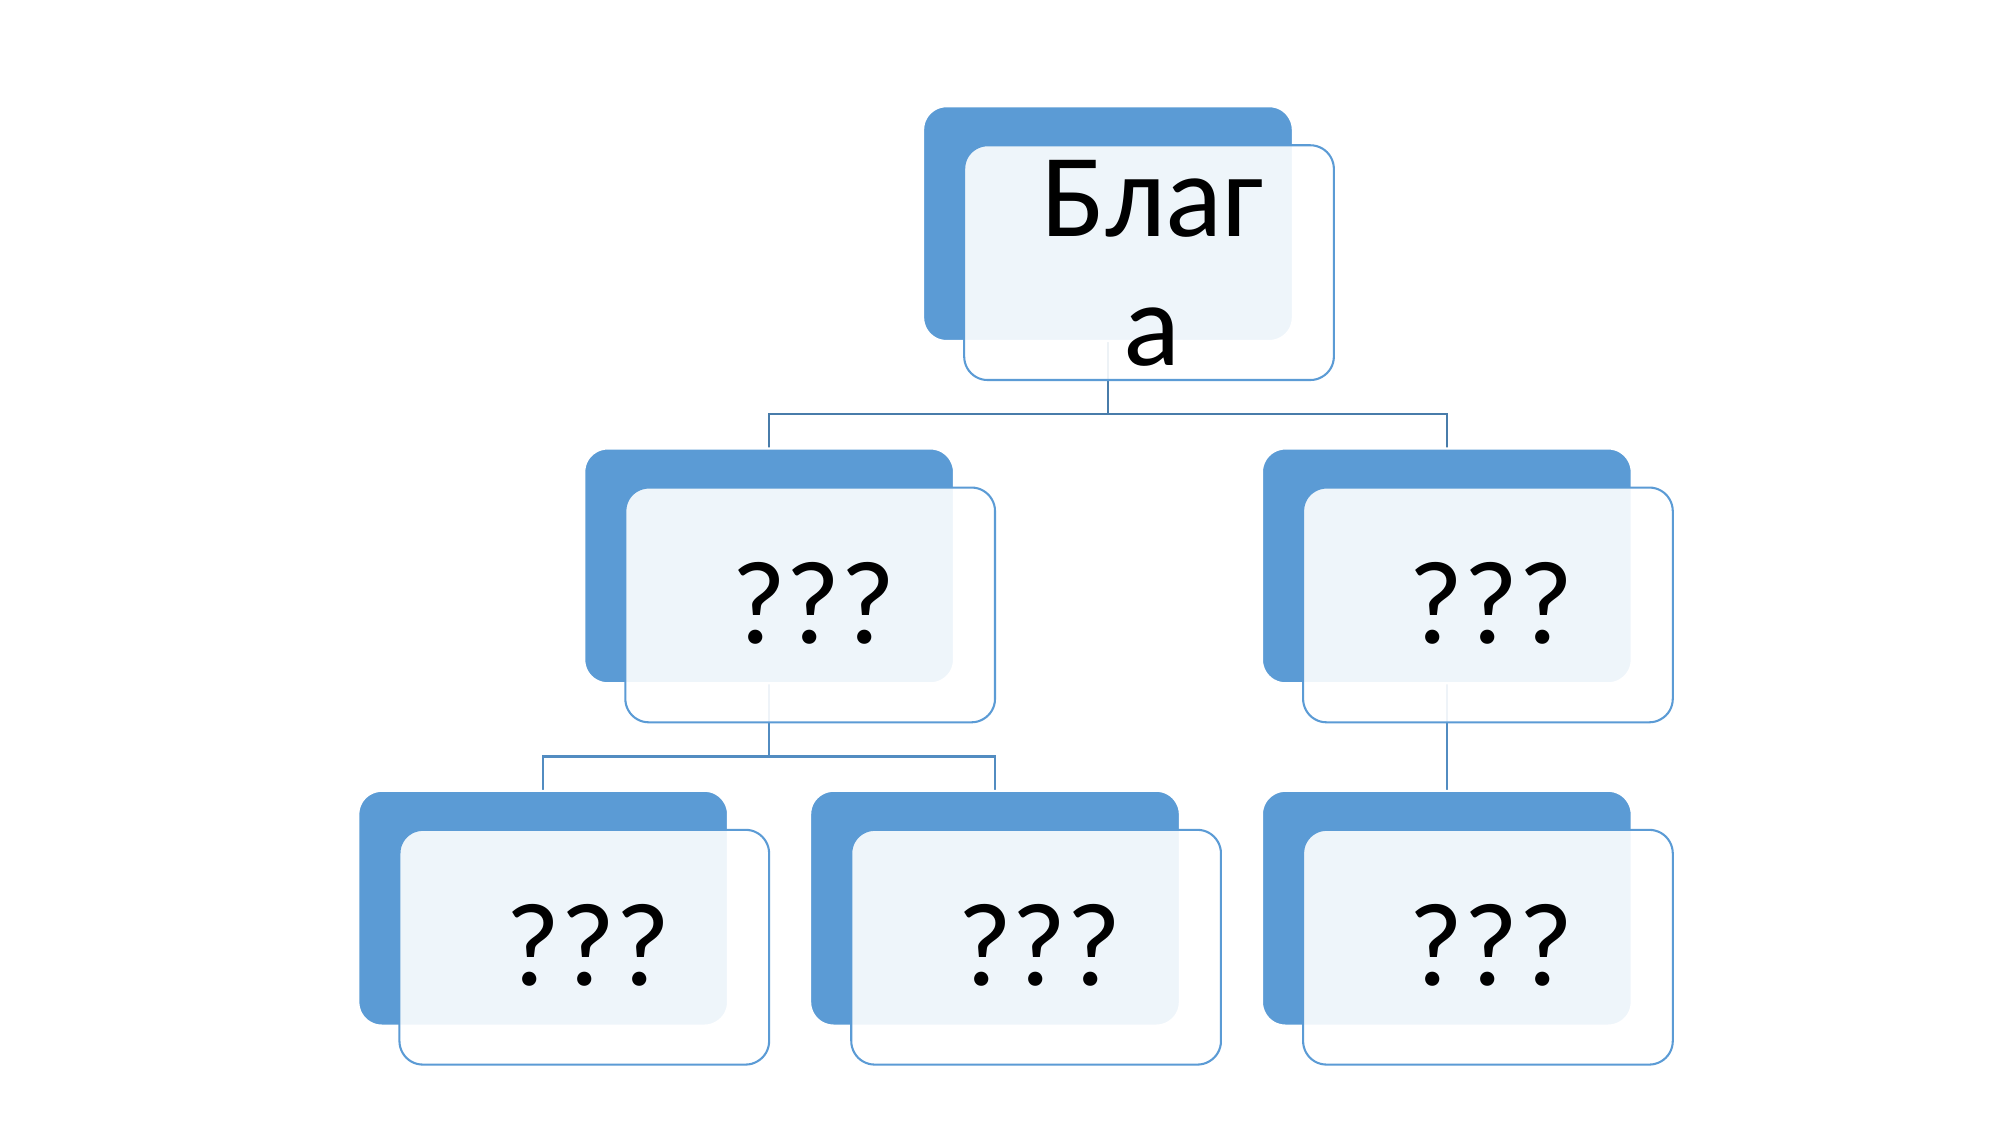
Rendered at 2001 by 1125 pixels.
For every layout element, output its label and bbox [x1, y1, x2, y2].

list [137, 106, 1894, 1065]
